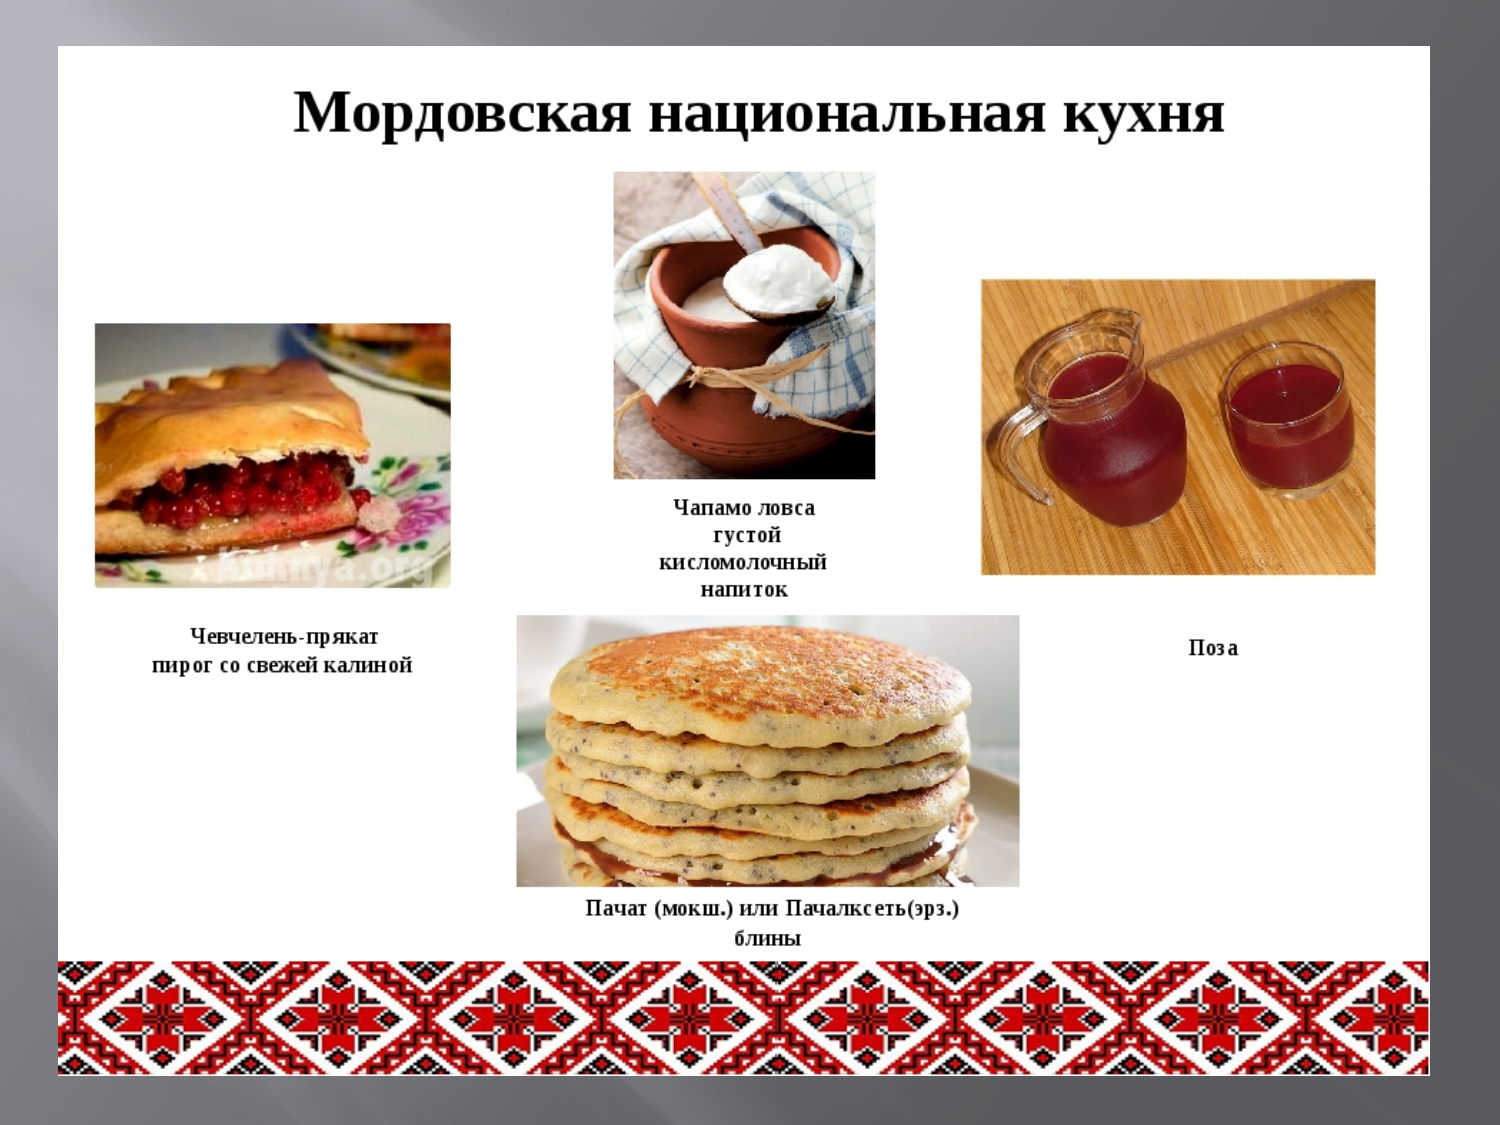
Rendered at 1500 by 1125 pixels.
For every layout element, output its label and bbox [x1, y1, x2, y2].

list [58, 46, 1430, 1076]
